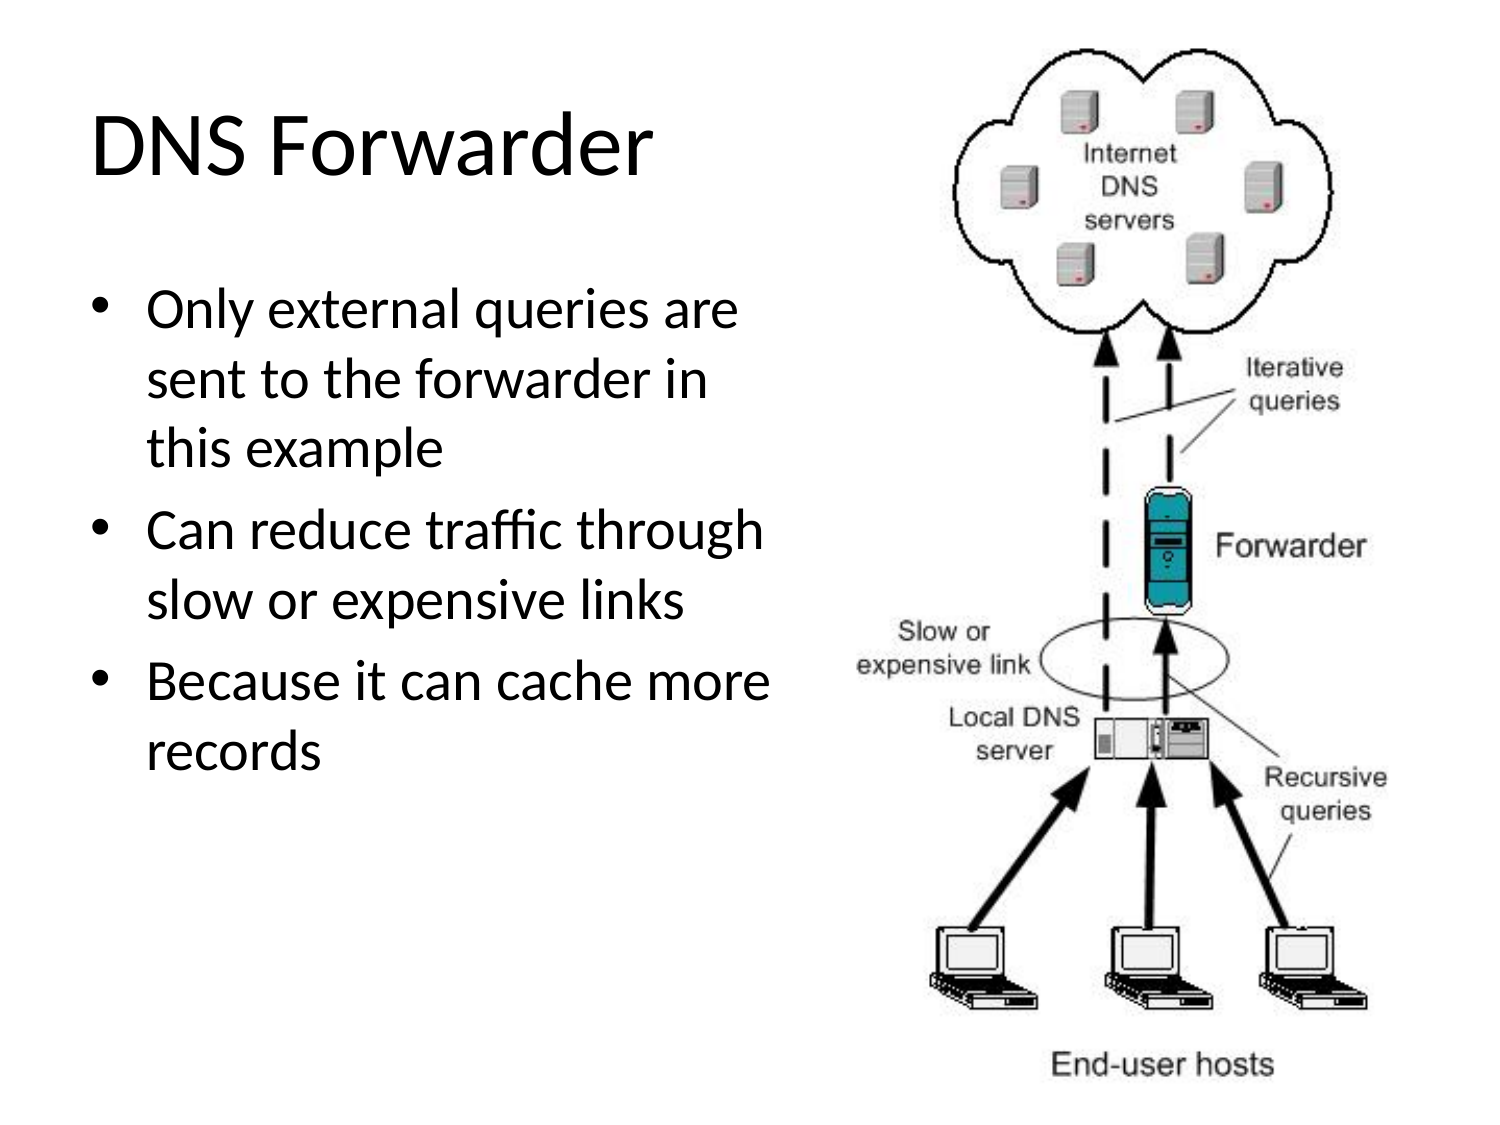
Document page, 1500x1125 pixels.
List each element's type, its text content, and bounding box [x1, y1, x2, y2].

list Only external queries are sent to the forwarder in this example Can reduce traffic through slow or expensive links Because it can cache more records [75, 262, 791, 1005]
picture [829, 22, 1466, 1103]
title DNS Forwarder [75, 45, 824, 233]
